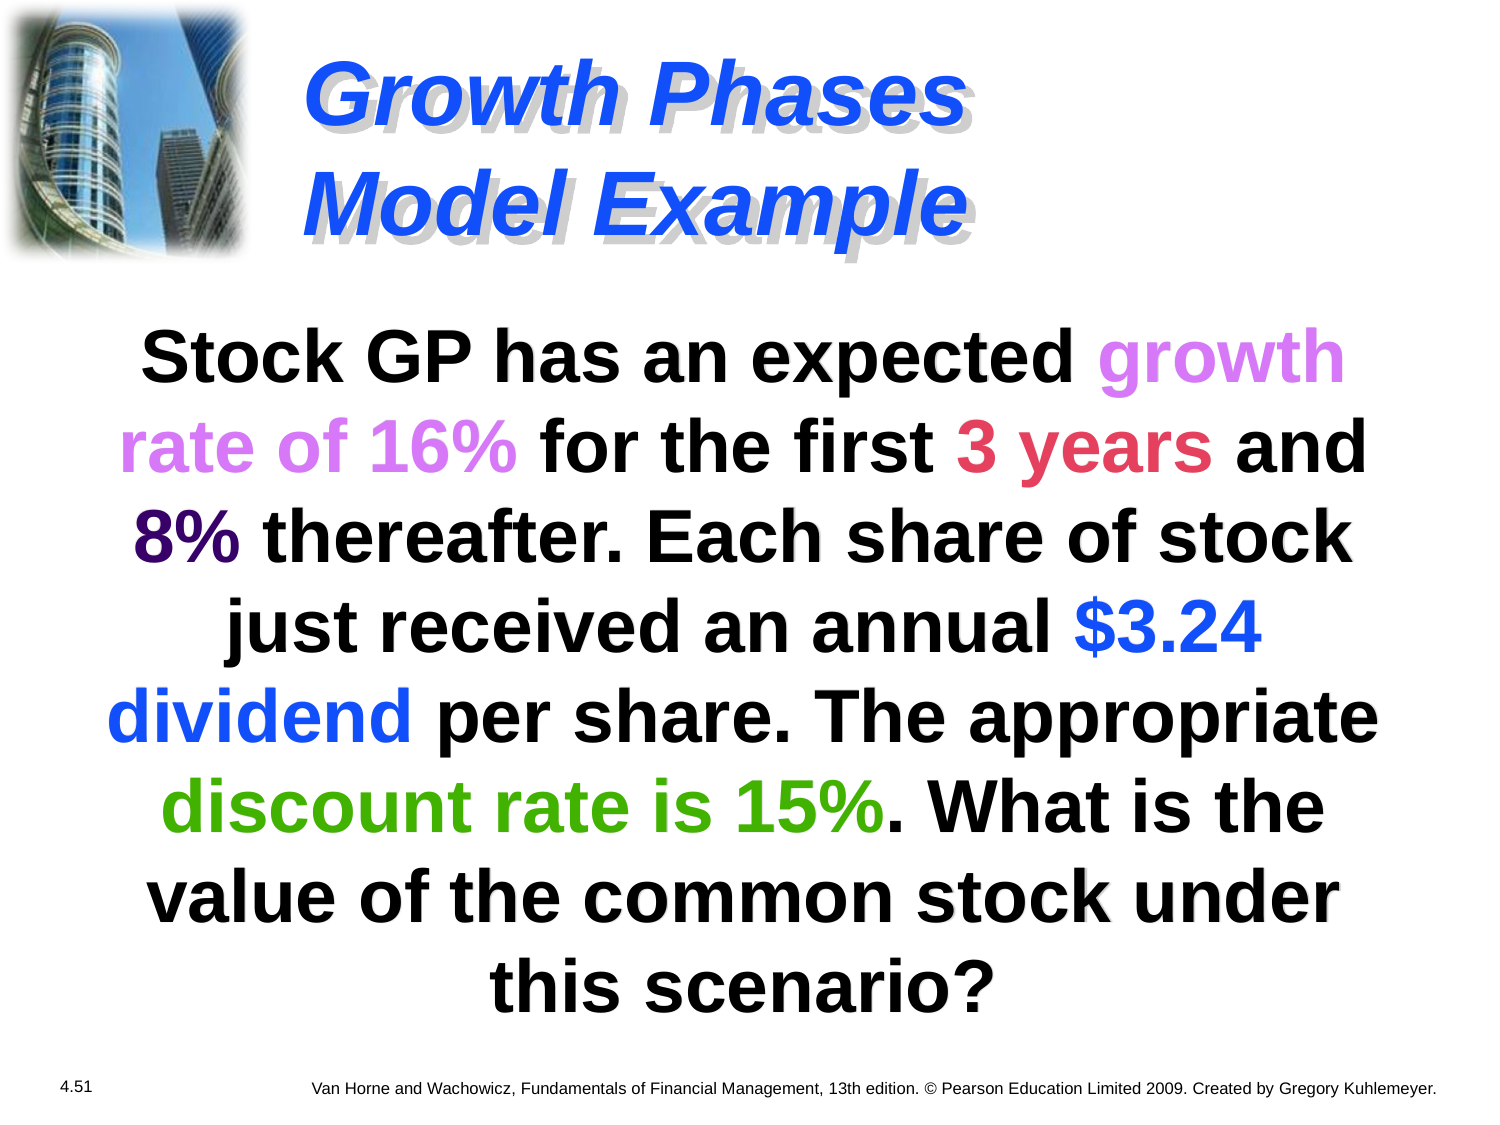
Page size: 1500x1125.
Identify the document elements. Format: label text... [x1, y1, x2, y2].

list Stock GP has an expected growth rate of 16% for the first 3 years and 8% thereafter. Each share of stock just received an annual $3.24 dividend per share. The appropriate discount rate is 15%. What is the value of the common stock under this scenario? [74, 299, 1413, 1036]
title Growth Phases Model Example [286, 26, 1263, 262]
picture [30, 29, 224, 235]
